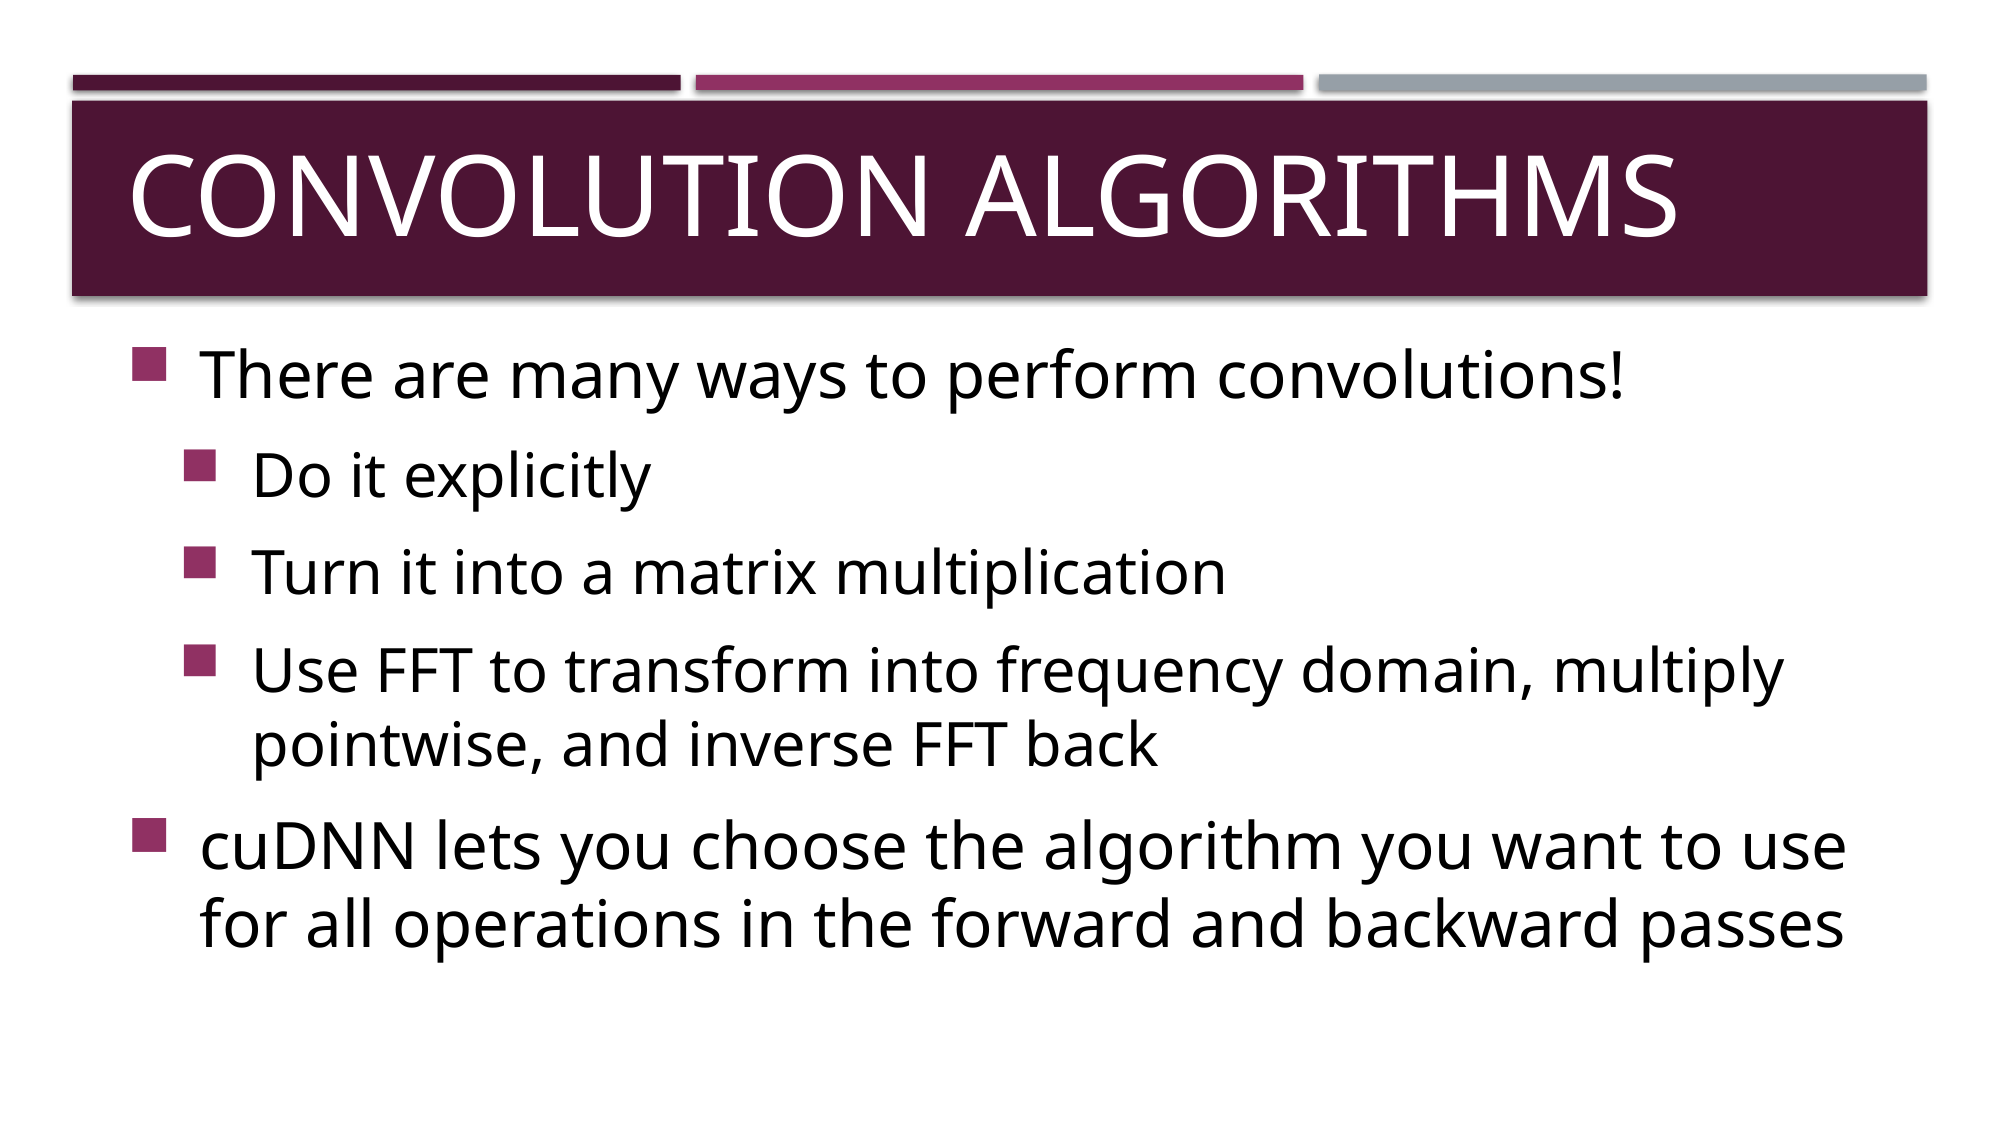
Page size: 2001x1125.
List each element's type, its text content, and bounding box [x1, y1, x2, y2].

title Convolution Algorithms [111, 114, 1880, 267]
list There are many ways to perform convolutions! Do it explicitly Turn it into a matrix multiplication Use FFT to transform into frequency domain, multiply pointwise, and inverse FFT back cuDNN lets you choose the algorithm you want to use for all operations in the forward and backward passes [111, 325, 1880, 1048]
